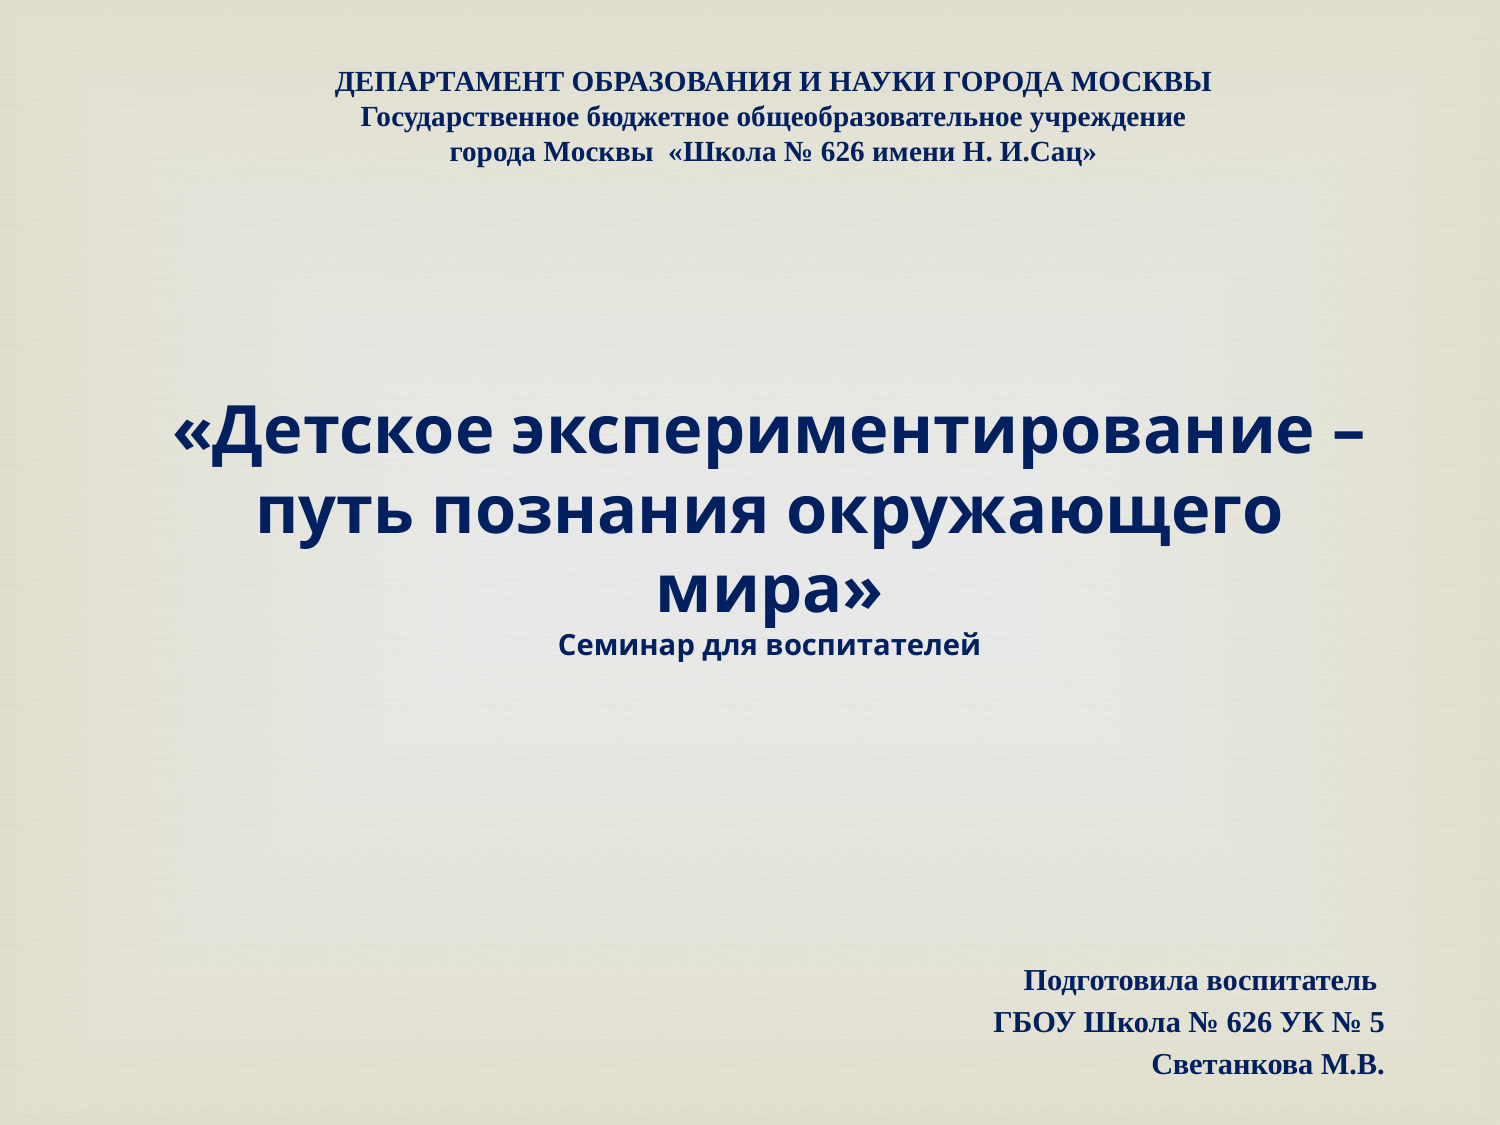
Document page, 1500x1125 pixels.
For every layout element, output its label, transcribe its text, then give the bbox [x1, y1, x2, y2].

title «Детское экспериментирование – путь познания окружающего мира» Семинар для воспитателей [134, 503, 1405, 669]
text_box ДЕПАРТАМЕНТ ОБРАЗОВАНИЯ И НАУКИ ГОРОДА МОСКВЫ Государственное бюджетное общеобразовательное учреждение города Москвы «Школа № 626 имени Н. И.Сац» [147, 54, 1400, 175]
list Подготовила воспитатель ГБОУ Школа № 626 УК № 5 Светанкова М.В. [490, 952, 1400, 1090]
